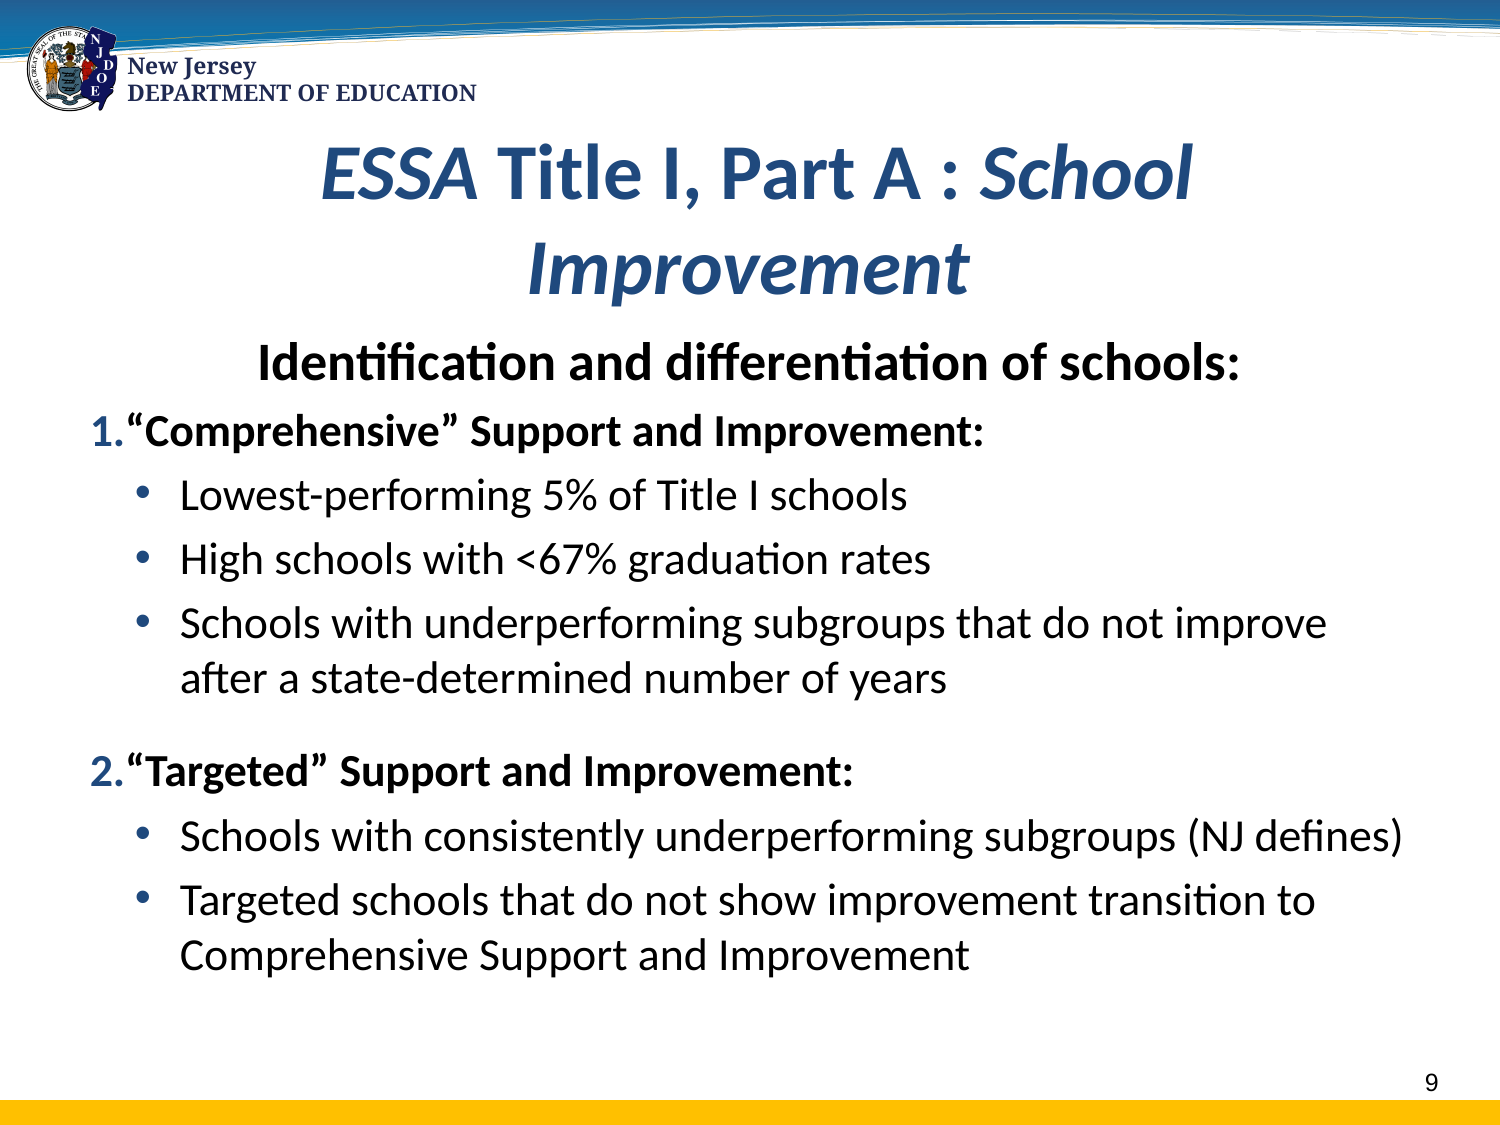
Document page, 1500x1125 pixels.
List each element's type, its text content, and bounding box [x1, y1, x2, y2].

list Identification and differentiation of schools: “Comprehensive” Support and Improvement: Lowest-performing 5% of Title I schools High schools with <67% graduation rates Schools with underperforming subgroups that do not improve after a state-determined number of years “Targeted” Support and Improvement: Schools with consistently underperforming subgroups (NJ defines) Targeted schools that do not show improvement transition to Comprehensive Support and Improvement [75, 255, 1425, 1051]
title ESSA Title I, Part A : School Improvement [75, 112, 1440, 288]
picture [0, 0, 1500, 114]
text_box 9 [1410, 1058, 1483, 1103]
